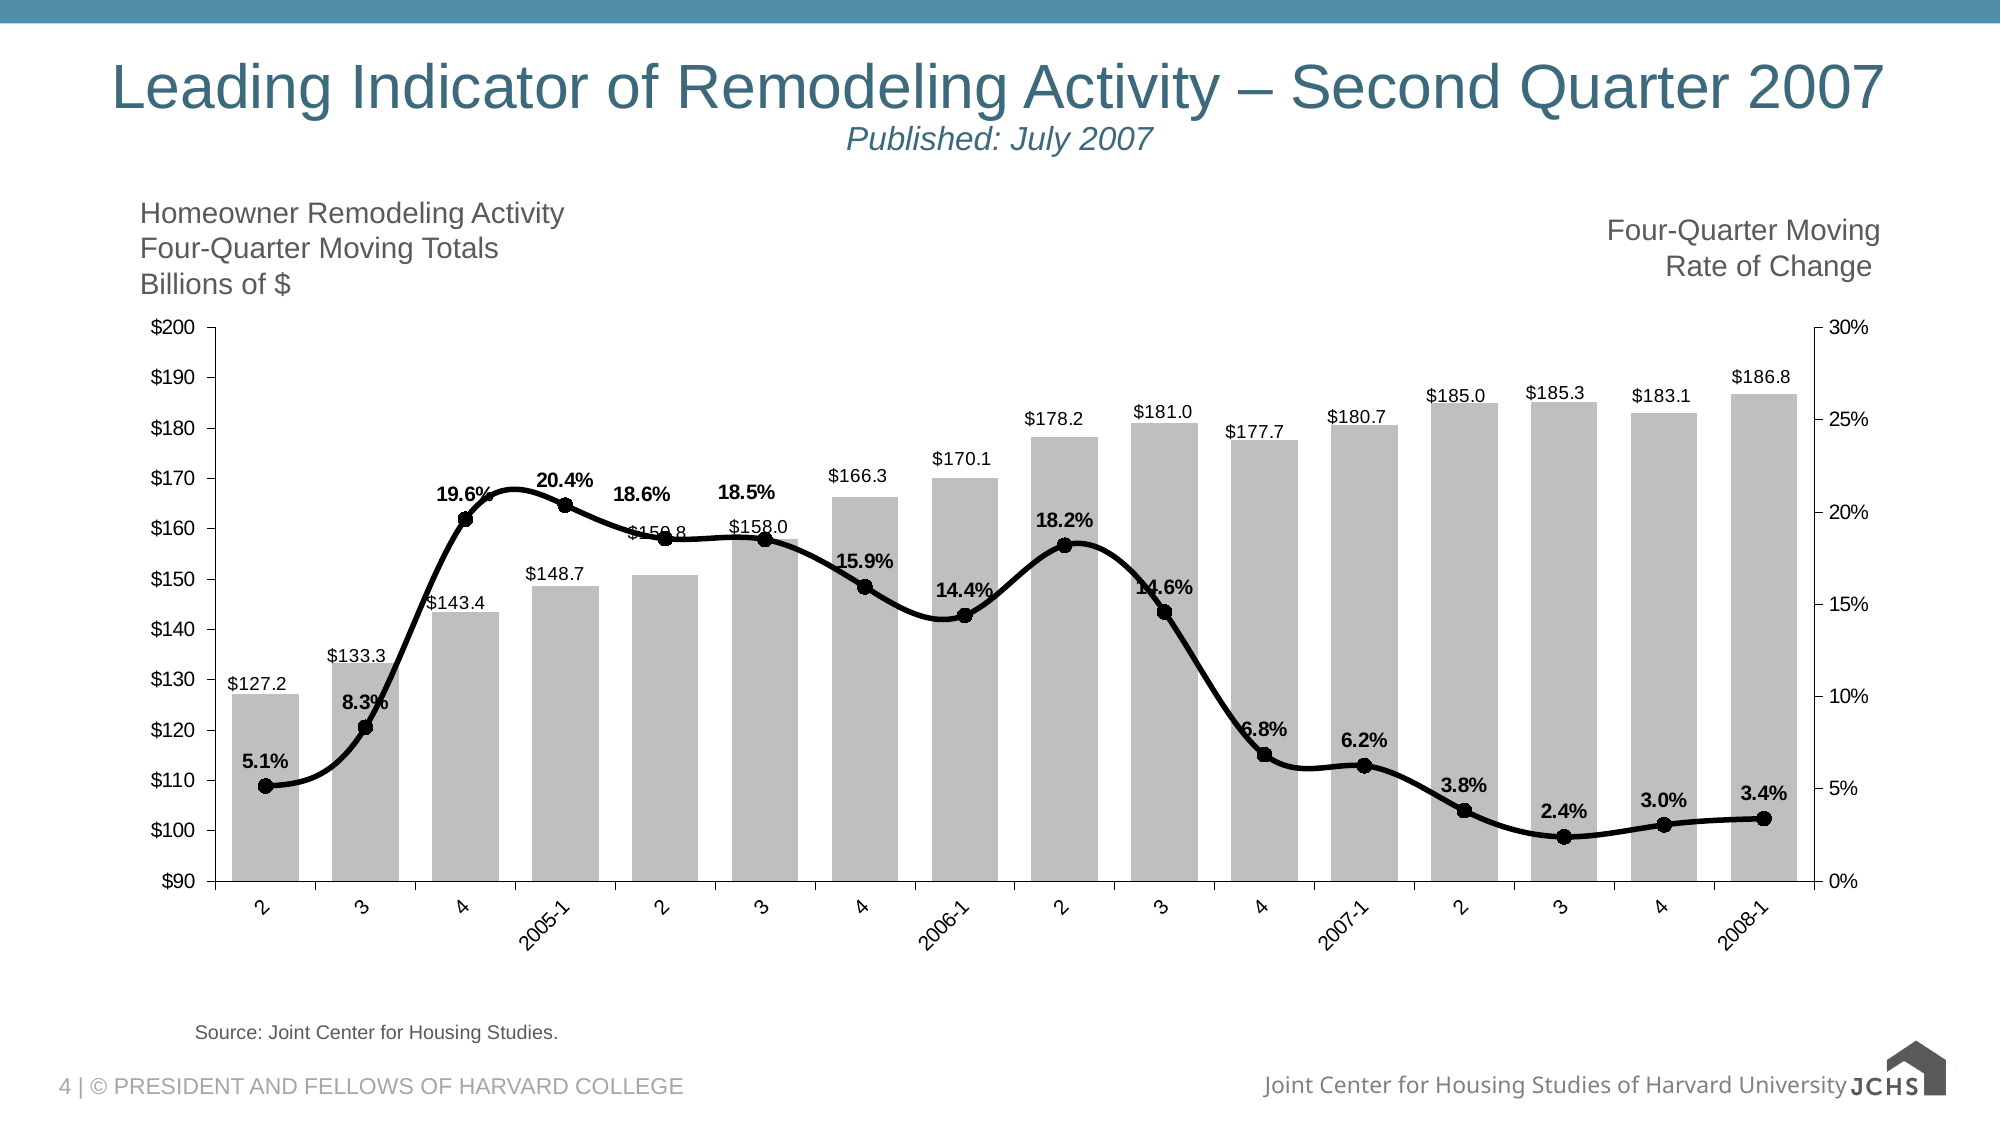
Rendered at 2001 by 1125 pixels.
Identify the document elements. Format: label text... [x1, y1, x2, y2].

chart [69, 290, 1949, 1007]
picture [1839, 1031, 1957, 1105]
text_box Homeowner Remodeling Activity Four-Quarter Moving Totals Billions of $ [125, 186, 700, 290]
text_box Four-Quarter Moving Rate of Change [1287, 203, 1896, 290]
title Leading Indicator of Remodeling Activity – Second Quarter 2007 Published: July 2007 [83, 50, 1917, 163]
text_box Source: Joint Center for Housing Studies. [180, 1012, 1692, 1051]
